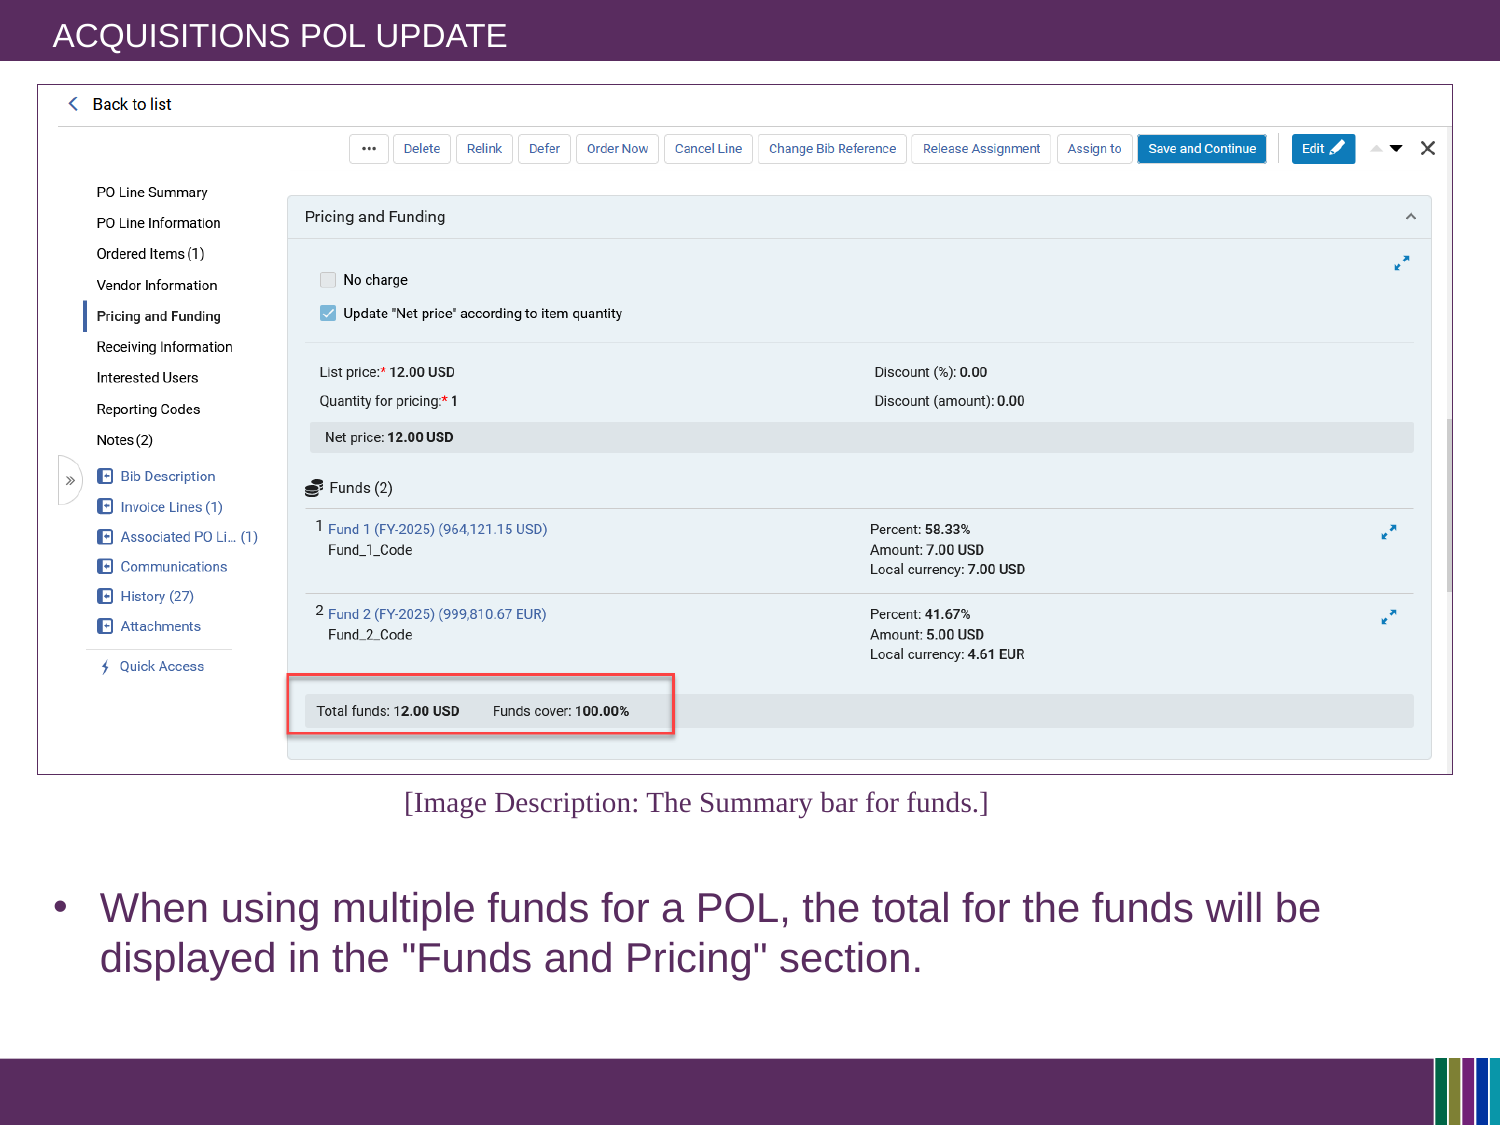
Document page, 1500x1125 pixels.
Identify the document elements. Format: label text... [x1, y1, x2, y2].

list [37, 84, 1453, 775]
text_box [Image Description: The Summary bar for funds.] [389, 783, 1005, 826]
title Acquisitions POL Update [37, 0, 1388, 83]
list When using multiple funds for a POL, the total for the funds will be displayed in the "Funds and Pricing" section. [38, 873, 1453, 1076]
